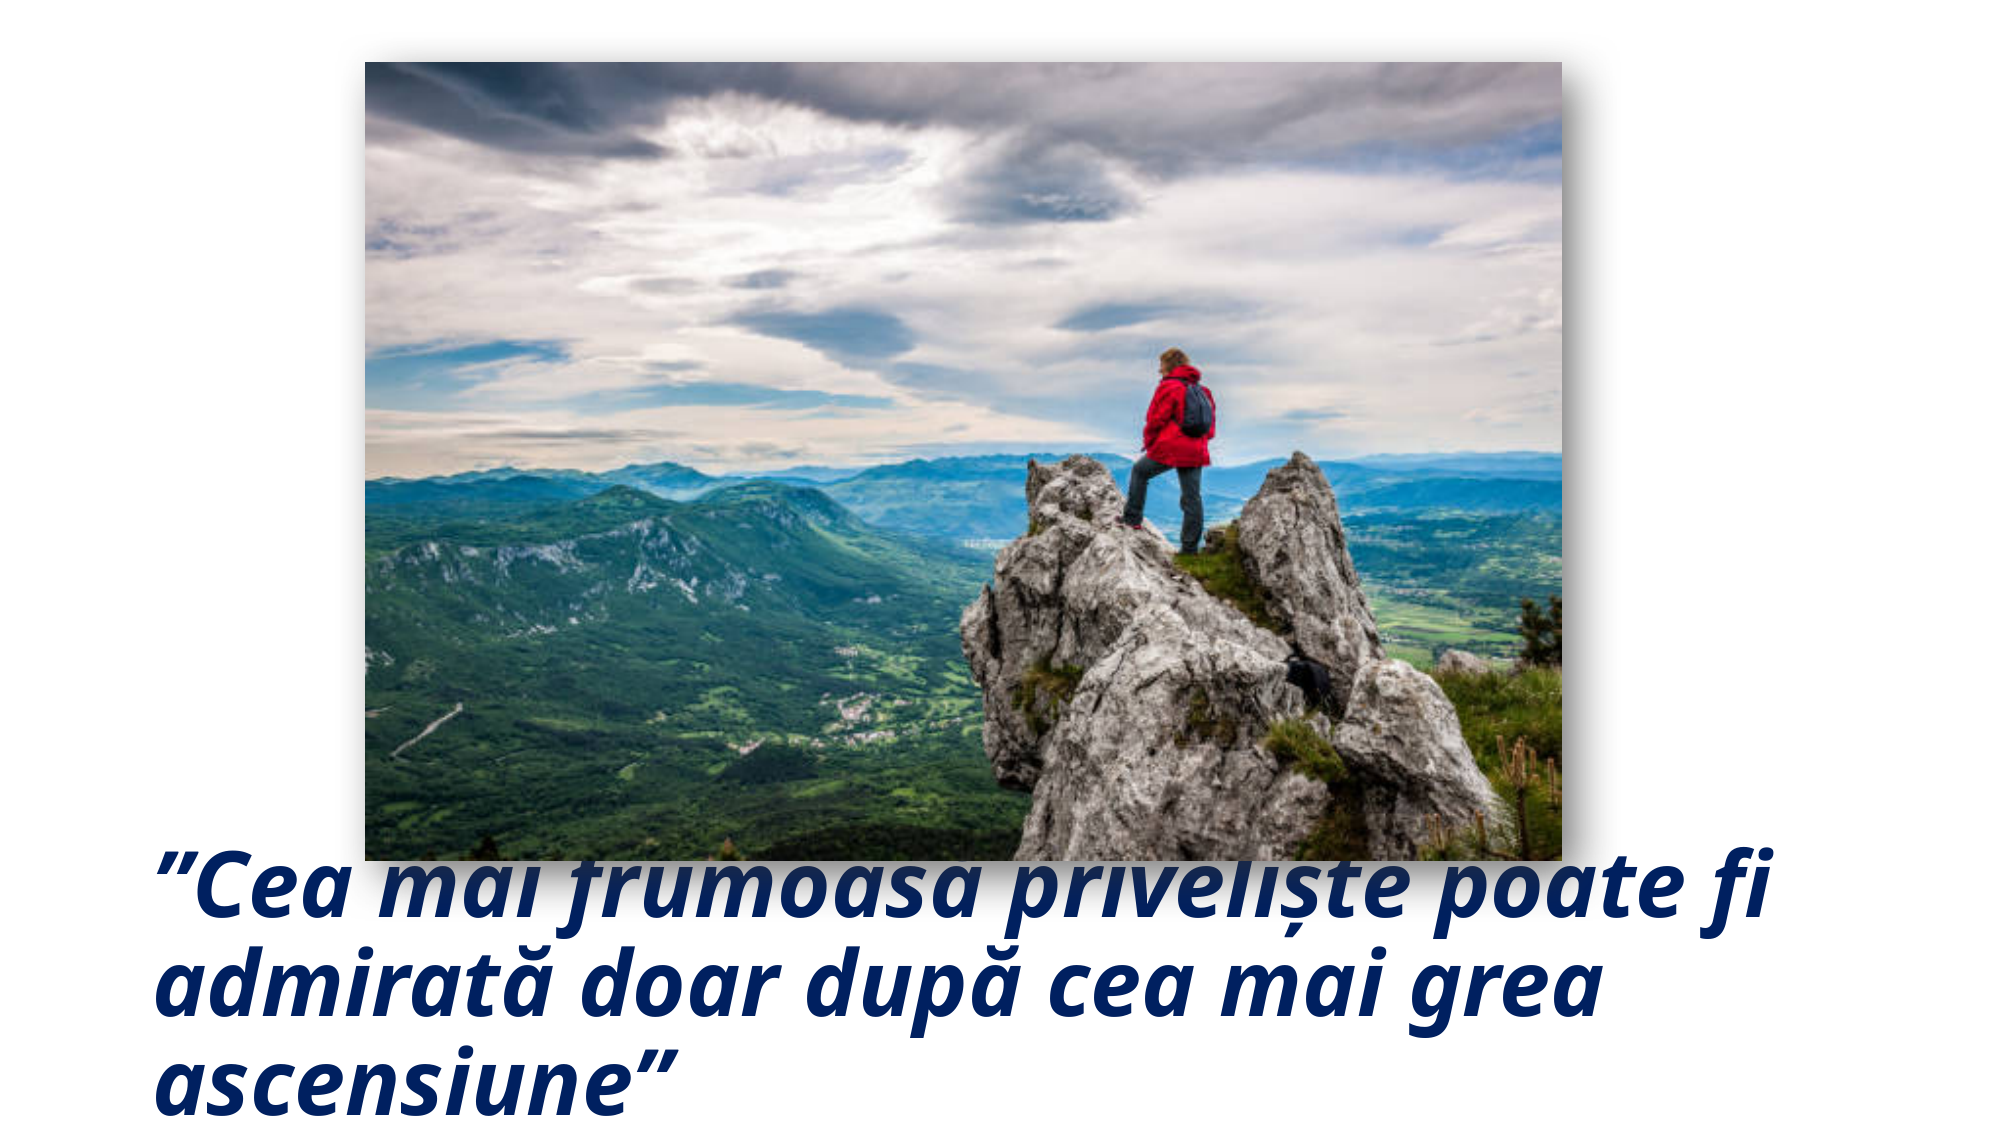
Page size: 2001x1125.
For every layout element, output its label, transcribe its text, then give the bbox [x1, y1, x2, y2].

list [365, 62, 1562, 861]
title ”Cea mai frumoasă priveliște poate fi admirată doar după cea mai grea ascensiune” [137, 878, 1863, 1096]
